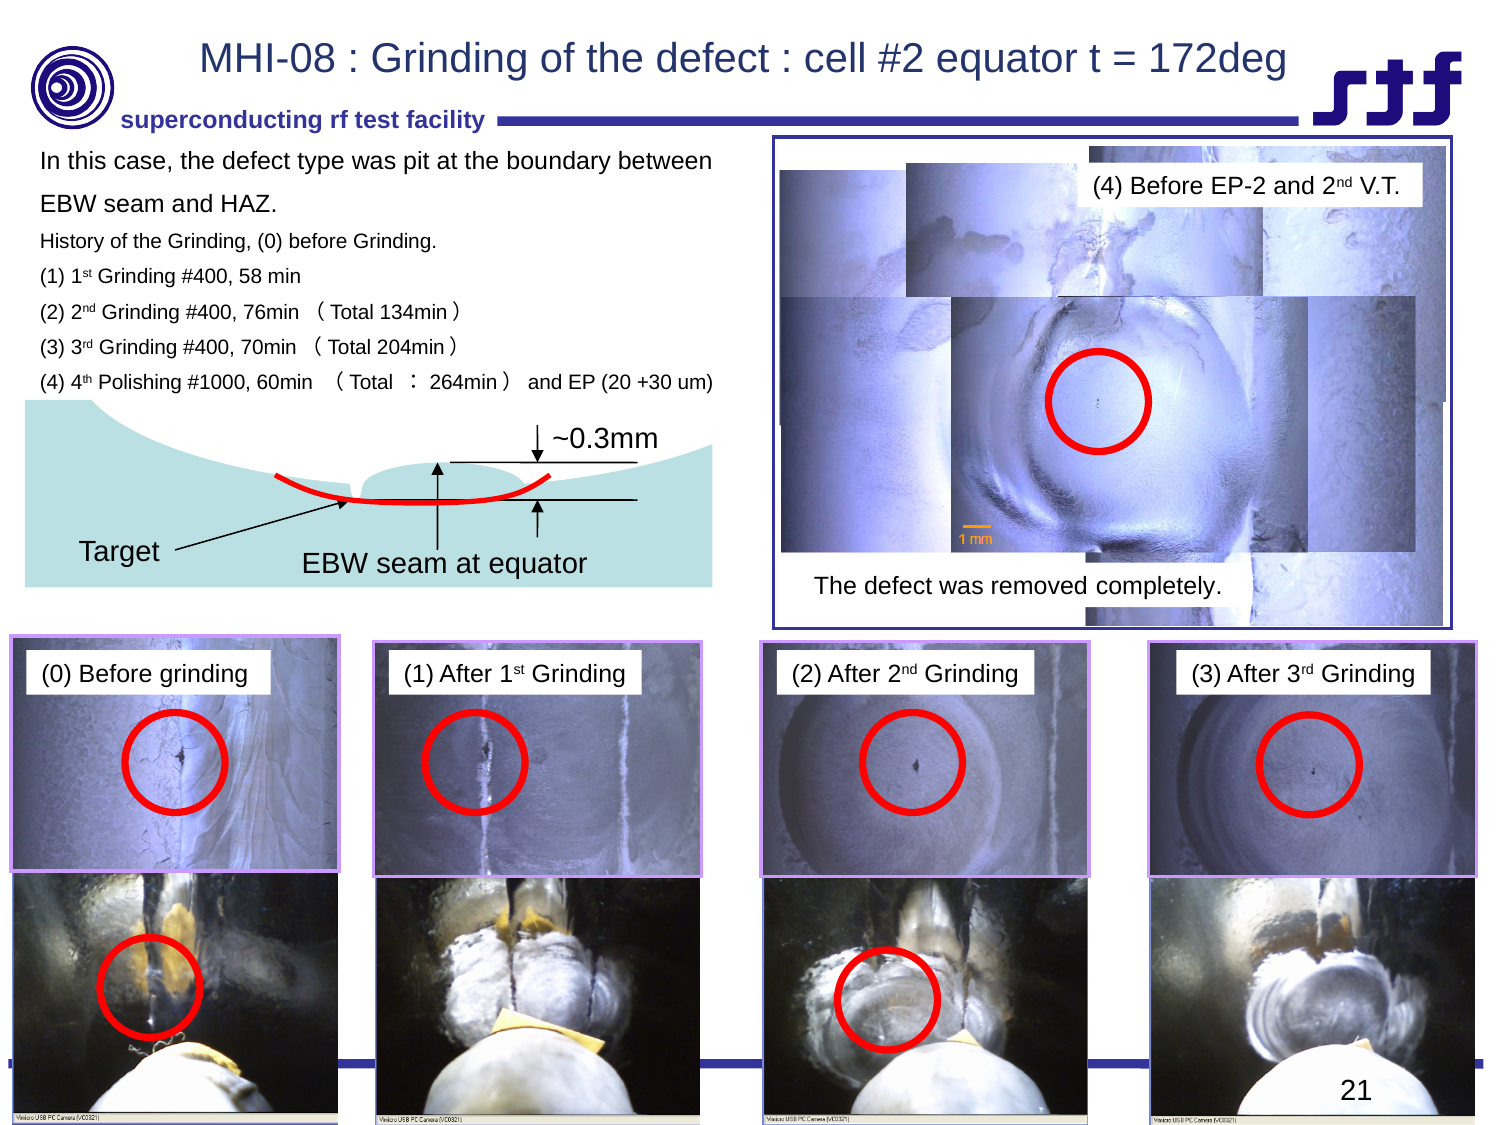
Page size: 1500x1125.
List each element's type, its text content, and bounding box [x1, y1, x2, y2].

picture [374, 642, 701, 1125]
picture [1312, 51, 1462, 126]
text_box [24, 237, 769, 588]
picture [1149, 642, 1476, 1125]
title MHI-08 : Grinding of the defect : cell #2 equator t = 172deg [149, 12, 1338, 101]
picture [12, 637, 338, 1125]
picture [762, 642, 1088, 1125]
picture [30, 45, 115, 130]
picture [774, 138, 1451, 628]
text_box In this case, the defect type was pit at the boundary between EBW seam and HAZ. History of the Grinding, (0) before Grinding. (1) 1st Grinding #400, 58 min (2) 2nd Grinding #400, 76min（Total 134min） (3) 3rd Grinding #400, 70min（Total 204min） (4) 4th Polishing #1000, 60min （Total ：264min）and EP (20 +30 um) [24, 137, 750, 236]
